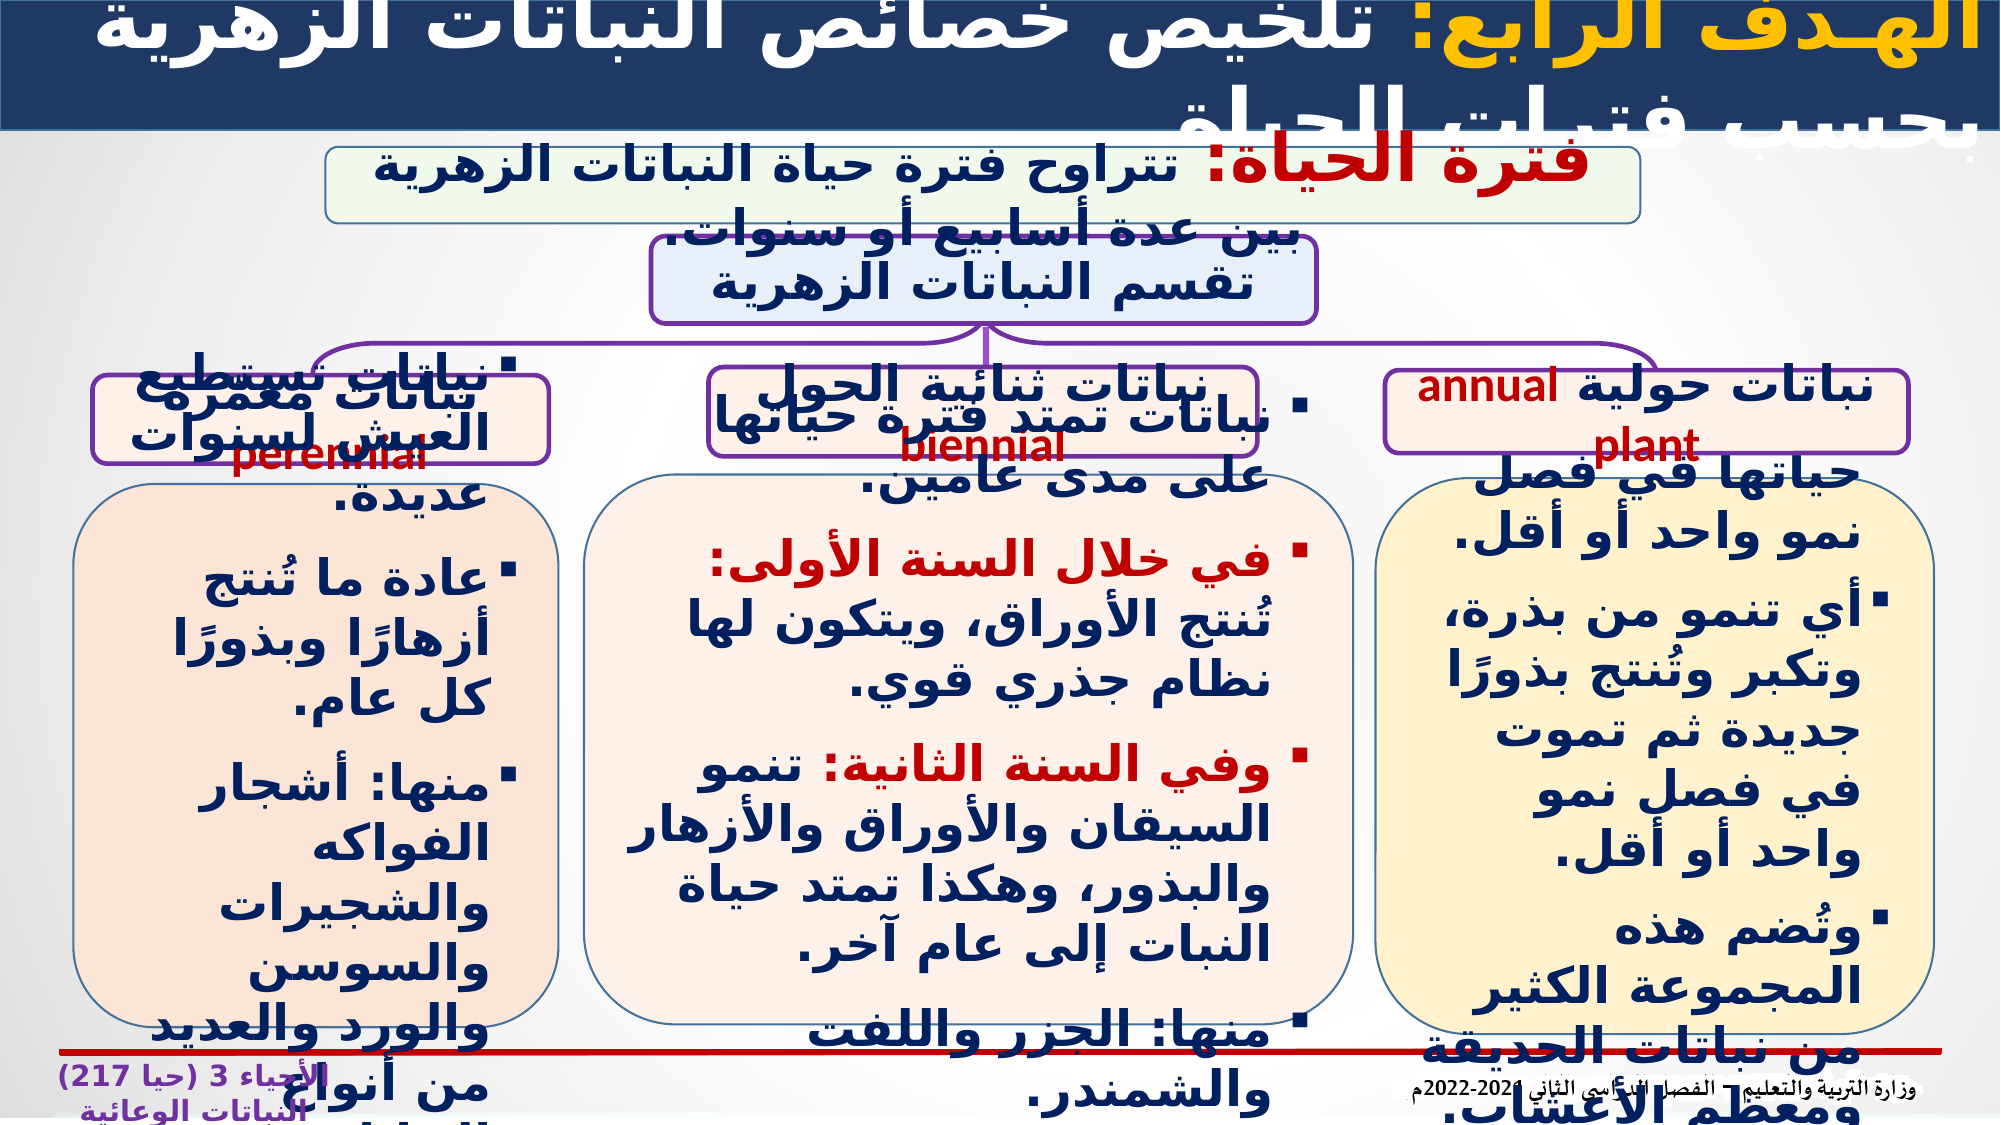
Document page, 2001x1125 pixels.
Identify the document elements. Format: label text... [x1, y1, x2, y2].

text_box الهـدف الرابع: تلخيص خصائص النباتات الزهرية بحسب فترات الحياة. [0, 0, 2000, 131]
text_box نباتات تستطيع العيش لسنوات عديدة. عادة ما تُنتج أزهارًا وبذورًا كل عام. منها: أشجار الفواكه والشجيرات والسوسن والورد والعديد من أنواع النباتات. [72, 482, 560, 1029]
text_box فترة الحياة: تتراوح فترة حياة النباتات الزهرية بين عدة أسابيع أو سنوات. [324, 145, 1642, 225]
text_box نباتات تُكمل فترة حياتها في فصل نمو واحد أو أقل. أي تنمو من بذرة، وتكبر وتُنتج بذورًا جديدة ثم تموت في فصل نمو واحد أو أقل. وتُضم هذه المجموعة الكثير من نباتات الحديقة ومعظم الأعشاب. [1374, 477, 1936, 1036]
text_box نباتات تمتد فترة حياتها على مدى عامين. في خلال السنة الأولى: تُنتج الأوراق، ويتكون لها نظام جذري قوي. وفي السنة الثانية: تنمو السيقان والأوراق والأزهار والبذور، وهكذا تمتد حياة النبات إلى عام آخر. منها: الجزر واللفت والشمندر. [582, 473, 1355, 1026]
text_box نباتات ثنائية الحول biennial [707, 365, 1259, 458]
picture [0, 0, 2001, 1125]
text_box [312, 325, 1656, 374]
text_box الأحياء 3 (حيا 217) النباتات الوعائية [0, 1060, 388, 1125]
text_box نباتات حولية annual plant [1384, 369, 1910, 455]
text_box نباتات معمّرة perennial [91, 374, 550, 465]
text_box تقسم النباتات الزهرية [649, 235, 1318, 325]
